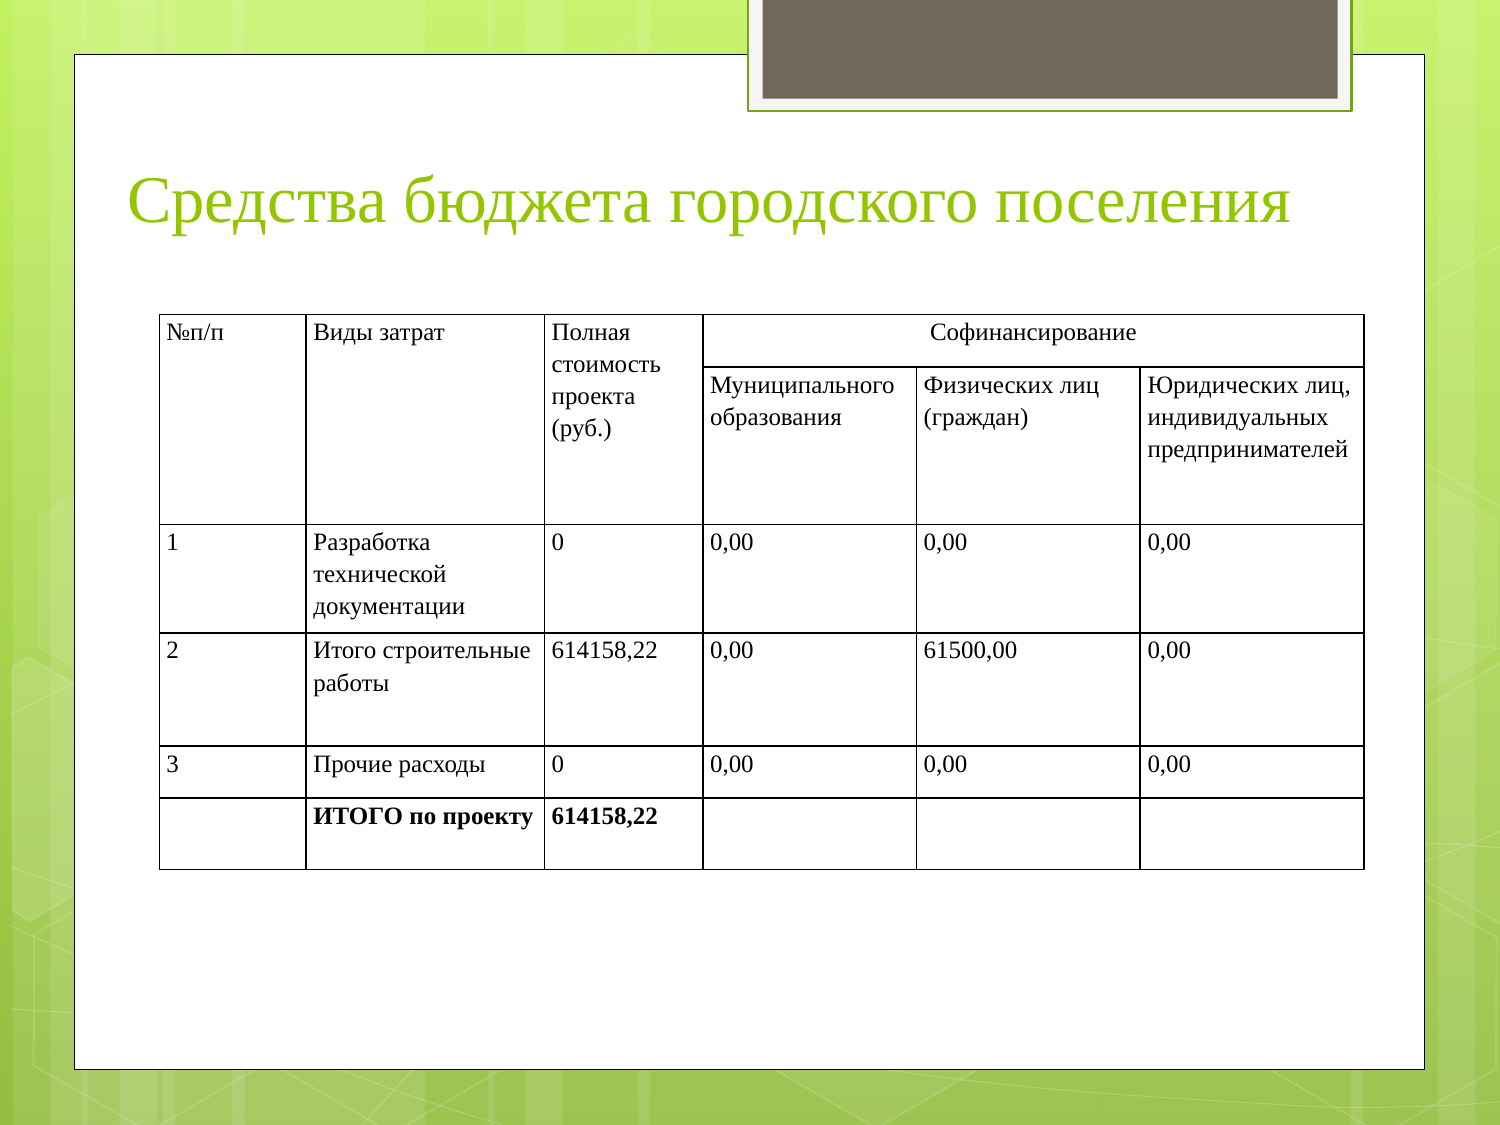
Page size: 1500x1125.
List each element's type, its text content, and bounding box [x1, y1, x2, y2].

table_cell Прочие расходы [307, 747, 544, 797]
table_cell 614158,22 [545, 799, 702, 869]
table_header Софинансирование [704, 315, 1363, 366]
table_cell 0,00 [704, 747, 916, 797]
table_cell 0 [545, 525, 702, 632]
table_cell Юридических лиц, индивидуальных предпринимателей [1141, 368, 1363, 524]
title Средства бюджета городского поселения [112, 168, 1324, 244]
table_cell 0,00 [917, 747, 1139, 797]
table_cell 614158,22 [545, 634, 702, 745]
table_cell 0,00 [704, 525, 916, 632]
table_cell 2 [160, 634, 305, 745]
table_header №п/п [160, 315, 305, 524]
table_cell 1 [160, 525, 305, 632]
table_cell Разработка технической документации [307, 525, 544, 632]
table_cell ИТОГО по проекту [307, 799, 544, 869]
table_cell 3 [160, 747, 305, 797]
table_cell Итого строительные работы [307, 634, 544, 745]
table_cell [160, 799, 305, 869]
table_cell 61500,00 [917, 634, 1139, 745]
table_cell [704, 799, 916, 869]
table_cell Физических лиц (граждан) [917, 368, 1139, 524]
table_cell 0,00 [1141, 525, 1363, 632]
table_cell [917, 799, 1139, 869]
table_header Виды затрат [307, 315, 544, 524]
table_cell 0,00 [704, 634, 916, 745]
table_cell [1141, 799, 1363, 869]
table_cell 0,00 [917, 525, 1139, 632]
table_cell 0,00 [1141, 747, 1363, 797]
table_cell 0 [545, 747, 702, 797]
table_header Полная стоимость проекта (руб.) [545, 315, 702, 524]
table_cell 0,00 [1141, 634, 1363, 745]
table_cell Муниципального образования [704, 368, 916, 524]
